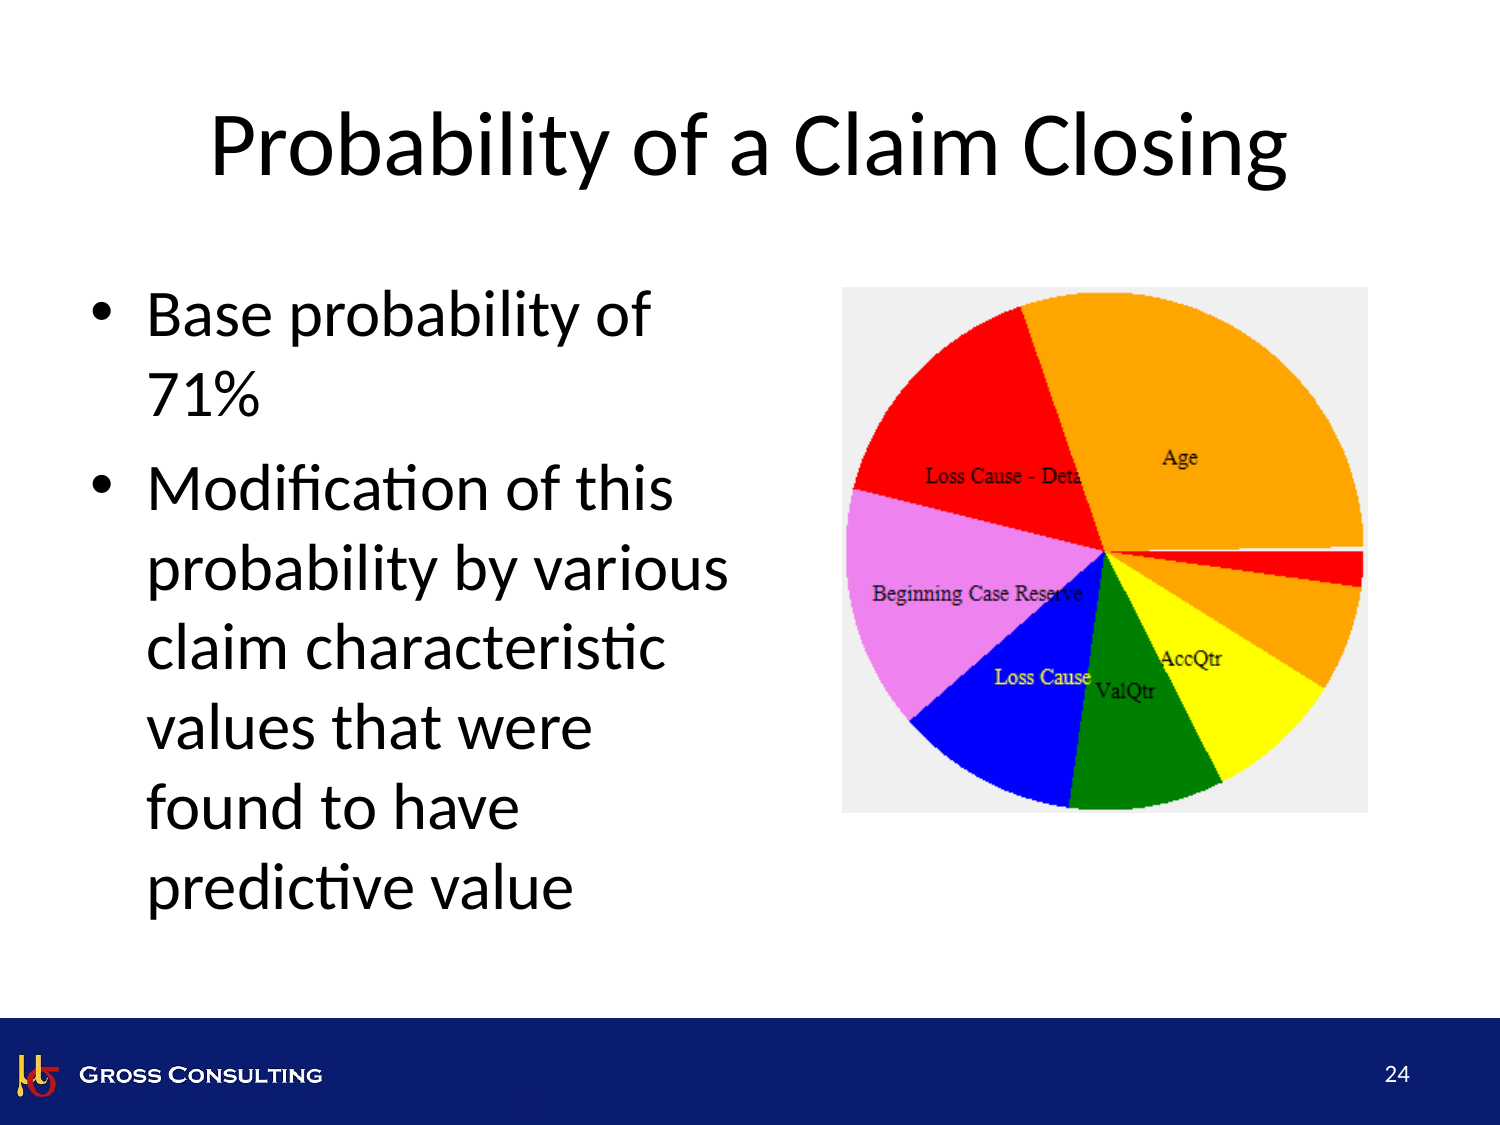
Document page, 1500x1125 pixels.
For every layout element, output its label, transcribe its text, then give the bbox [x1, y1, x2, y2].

picture [841, 287, 1368, 813]
picture [0, 1018, 1500, 1125]
slide_number 24 [1074, 1042, 1425, 1103]
title Probability of a Claim Closing [75, 45, 1425, 233]
list Base probability of 71% Modification of this probability by various claim characteristic values that were found to have predictive value [75, 262, 750, 1005]
